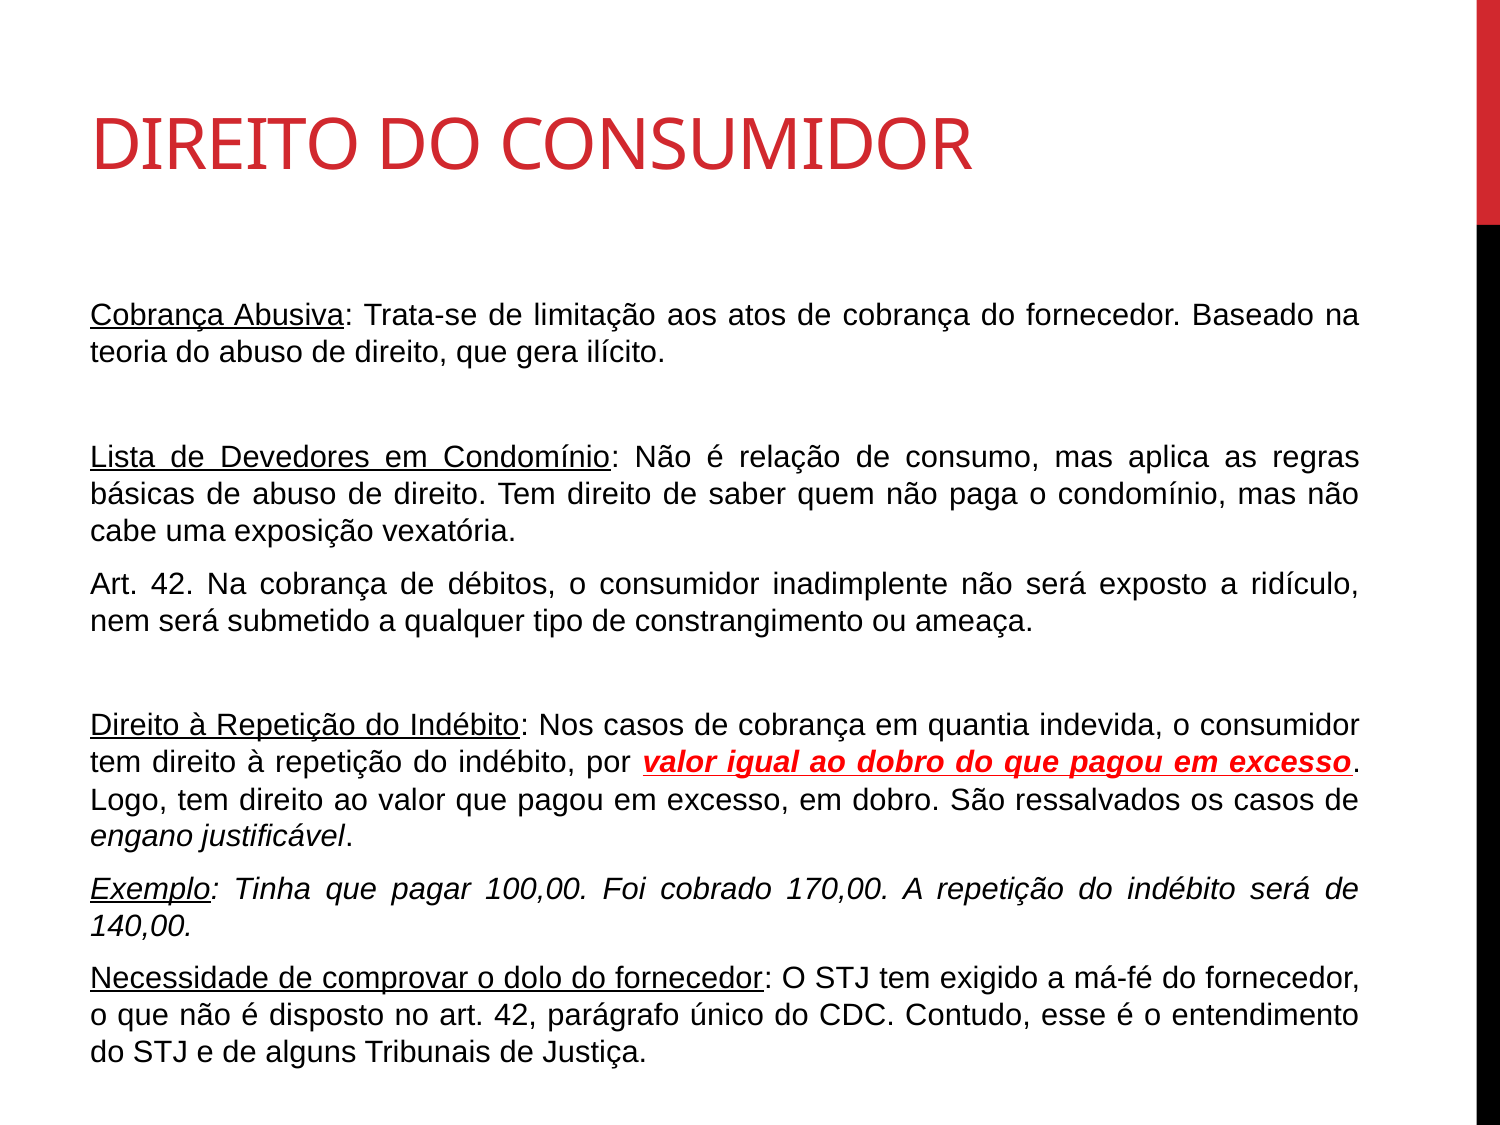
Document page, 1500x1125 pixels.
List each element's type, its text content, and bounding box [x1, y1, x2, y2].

list Cobrança Abusiva: Trata-se de limitação aos atos de cobrança do fornecedor. Baseado na teoria do abuso de direito, que gera ilícito. Lista de Devedores em Condomínio: Não é relação de consumo, mas aplica as regras básicas de abuso de direito. Tem direito de saber quem não paga o condomínio, mas não cabe uma exposição vexatória. Art. 42. Na cobrança de débitos, o consumidor inadimplente não será exposto a ridículo, nem será submetido a qualquer tipo de constrangimento ou ameaça. Direito à Repetição do Indébito: Nos casos de cobrança em quantia indevida, o consumidor tem direito à repetição do indébito, por valor igual ao dobro do que pagou em excesso. Logo, tem direito ao valor que pagou em excesso, em dobro. São ressalvados os casos de engano justificável. Exemplo: Tinha que pagar 100,00. Foi cobrado 170,00. A repetição do indébito será de 140,00. Necessidade de comprovar o dolo do fornecedor: O STJ tem exigido a má-fé do fornecedor, o que não é disposto no art. 42, parágrafo único do CDC. Contudo, esse é o entendimento do STJ e de alguns Tribunais de Justiça. [75, 287, 1376, 1083]
title Direito do consumidor [75, 90, 1400, 191]
